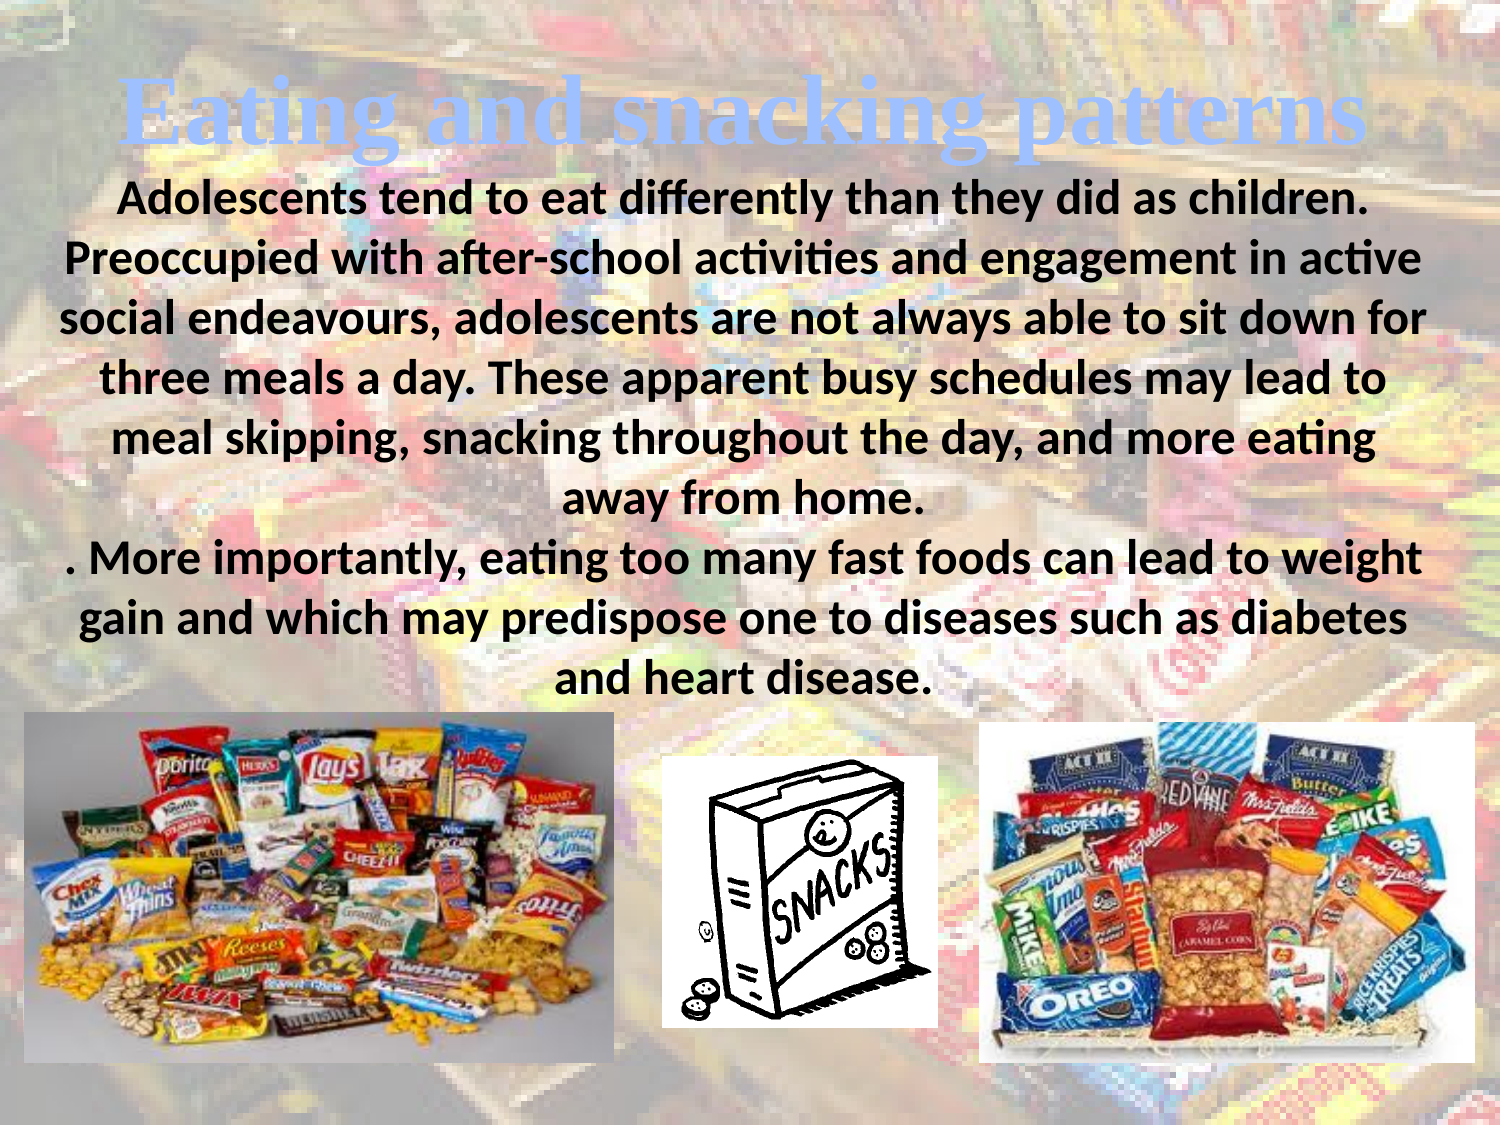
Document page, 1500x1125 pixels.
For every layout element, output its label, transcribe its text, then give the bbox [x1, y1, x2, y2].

picture [979, 722, 1476, 1063]
text_box Eating and snacking patterns Adolescents tend to eat differently than they did as children. Preoccupied with after-school activities and engagement in active social endeavours, adolescents are not always able to sit down for three meals a day. These apparent busy schedules may lead to meal skipping, snacking throughout the day, and more eating away from home. . More importantly, eating too many fast foods can lead to weight gain and which may predispose one to diseases such as diabetes and heart disease. [37, 37, 1450, 773]
picture [662, 756, 939, 1029]
picture [24, 712, 614, 1063]
